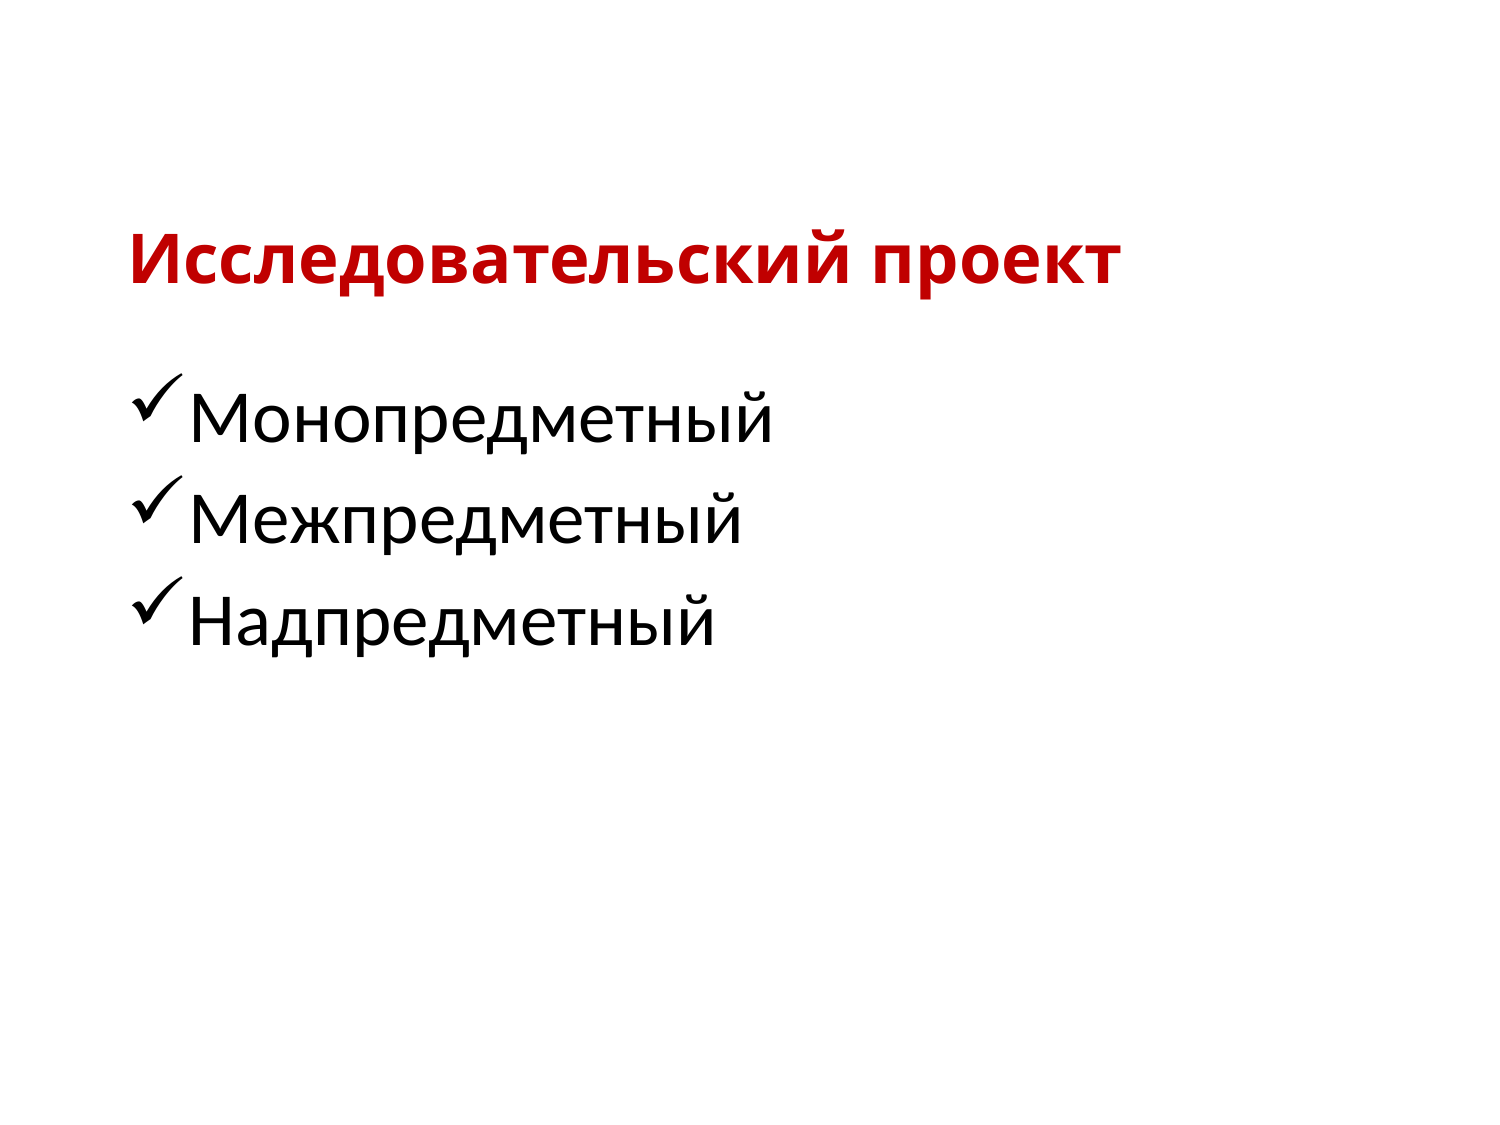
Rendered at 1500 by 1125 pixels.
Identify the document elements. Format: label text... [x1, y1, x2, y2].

text_box Монопредметный Межпредметный Надпредметный [112, 369, 1406, 631]
title Исследовательский проект [112, 152, 1406, 369]
